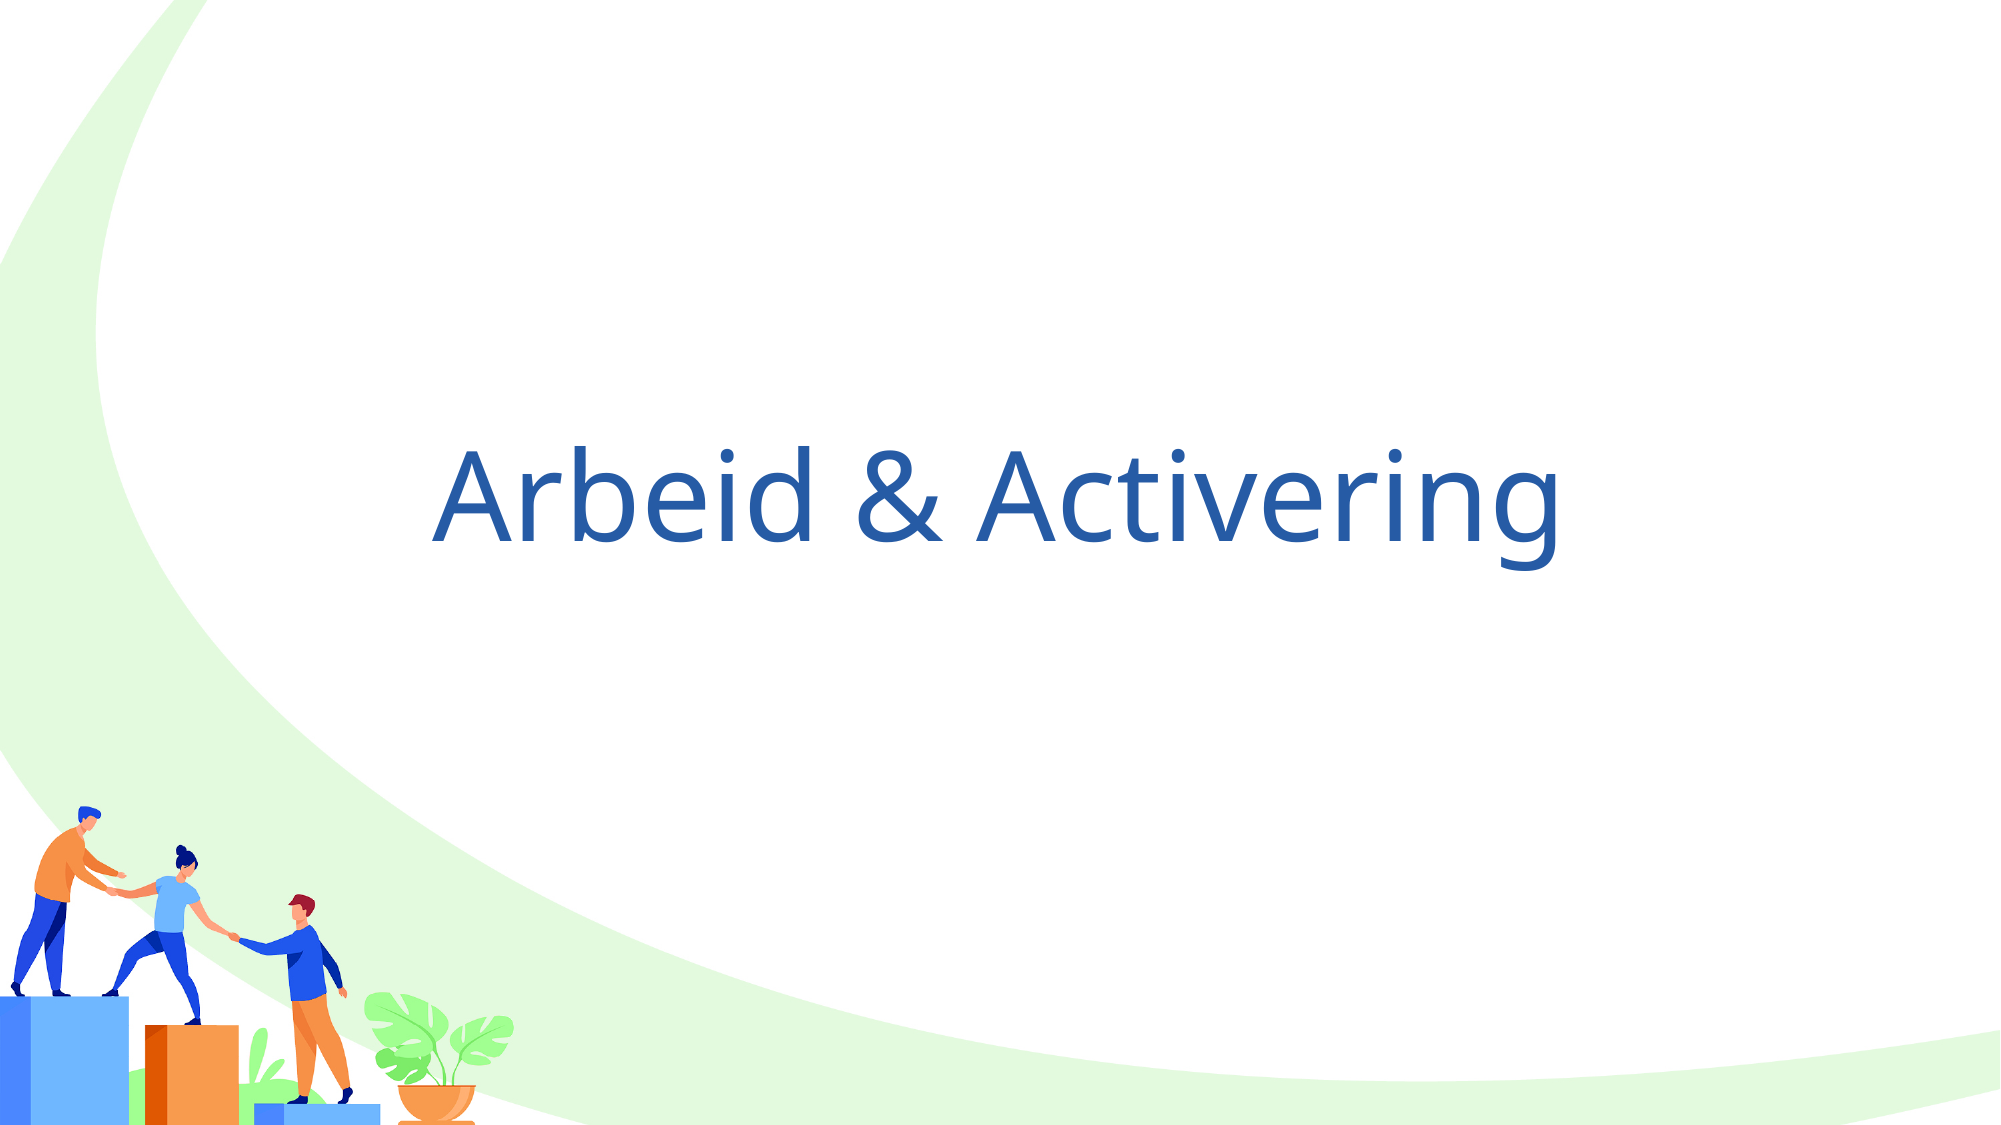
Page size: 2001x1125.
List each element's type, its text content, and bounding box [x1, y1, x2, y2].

picture [0, 0, 2001, 1125]
title Arbeid & Activering [249, 184, 1750, 576]
